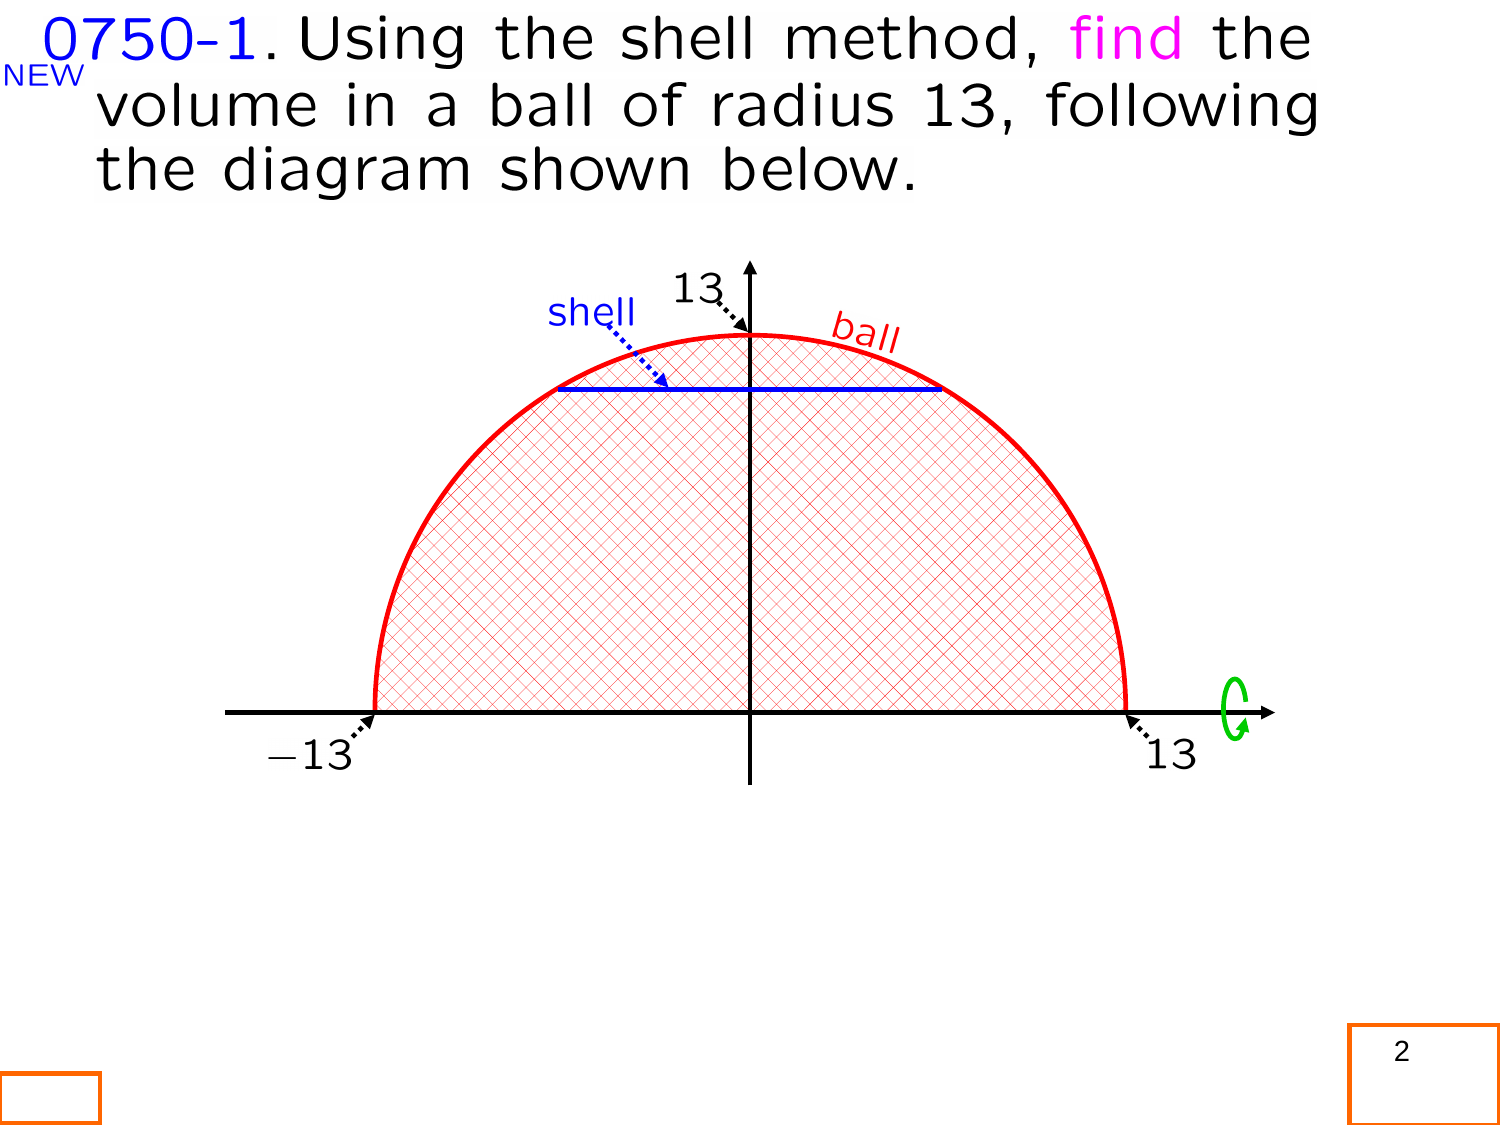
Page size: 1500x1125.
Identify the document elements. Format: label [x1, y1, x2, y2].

text_box [754, 387, 1126, 710]
picture [673, 271, 724, 305]
picture [549, 295, 634, 326]
picture [832, 309, 900, 354]
text_box [717, 301, 749, 333]
text_box [1223, 678, 1246, 711]
picture [94, 146, 914, 204]
picture [1147, 738, 1198, 772]
text_box [754, 335, 941, 387]
text_box [672, 336, 745, 387]
text_box [607, 325, 669, 388]
text_box [1224, 721, 1250, 739]
picture [299, 12, 1311, 72]
text_box [559, 365, 602, 387]
picture [4, 16, 277, 86]
picture [268, 738, 353, 772]
text_box [1125, 721, 1149, 738]
text_box [352, 721, 376, 738]
text_box [374, 388, 745, 710]
picture [94, 78, 1317, 139]
text_box [0, 1073, 100, 1124]
text_box [1349, 1025, 1500, 1125]
